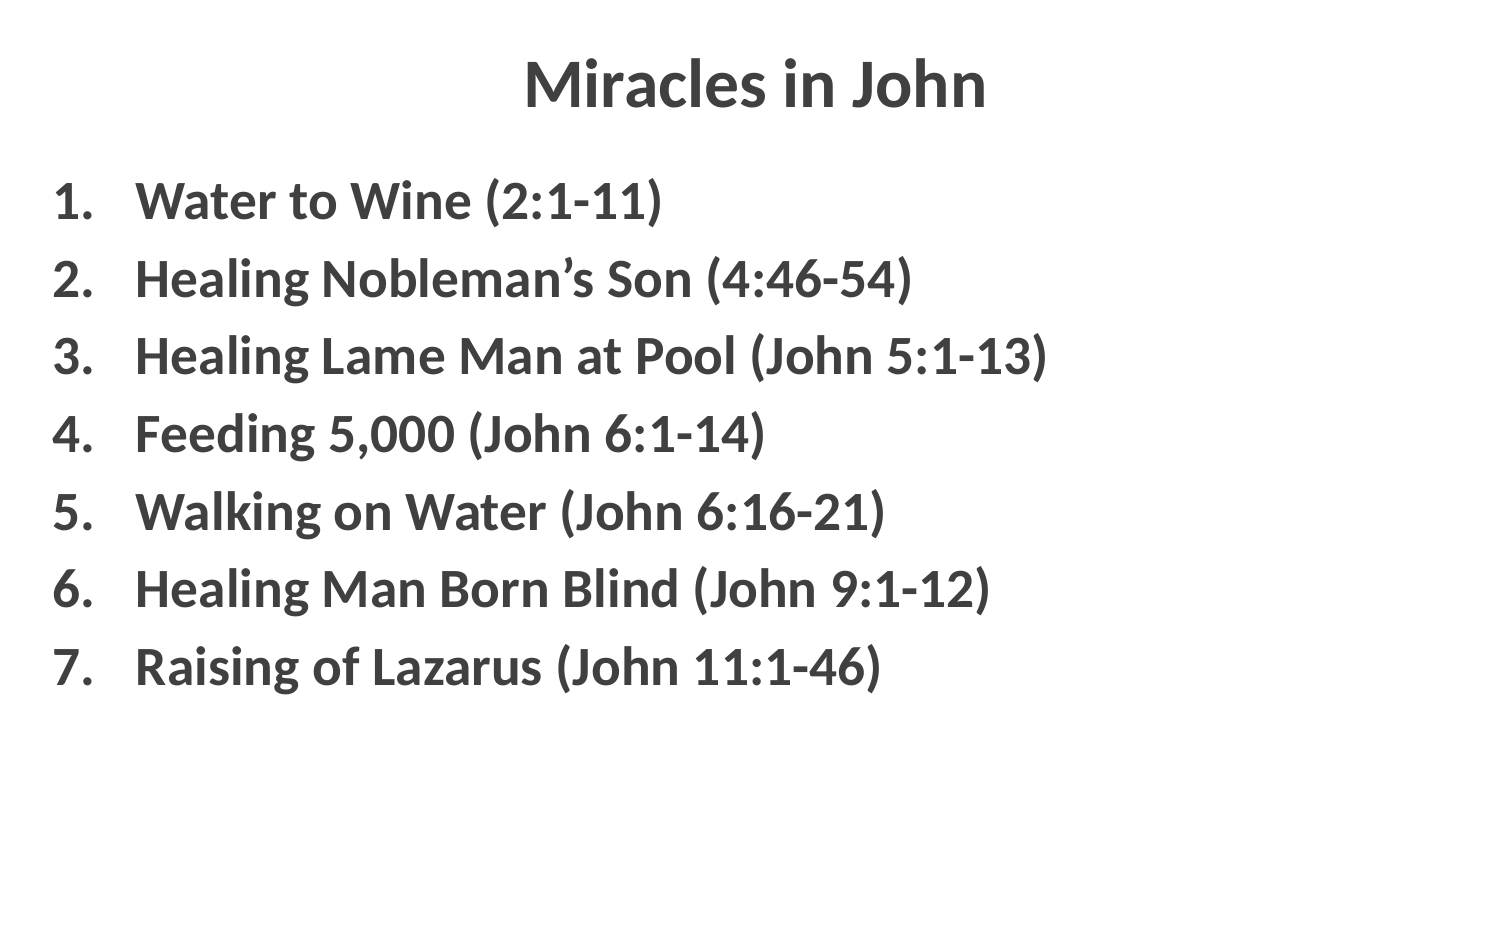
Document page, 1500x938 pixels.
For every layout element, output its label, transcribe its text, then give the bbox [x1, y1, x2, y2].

list Water to Wine (2:1-11) Healing Nobleman’s Son (4:46-54) Healing Lame Man at Pool (John 5:1-13) Feeding 5,000 (John 6:1-14) Walking on Water (John 6:16-21) Healing Man Born Blind (John 9:1-12) Raising of Lazarus (John 11:1-46) [37, 156, 1475, 918]
title Miracles in John [36, 38, 1475, 122]
